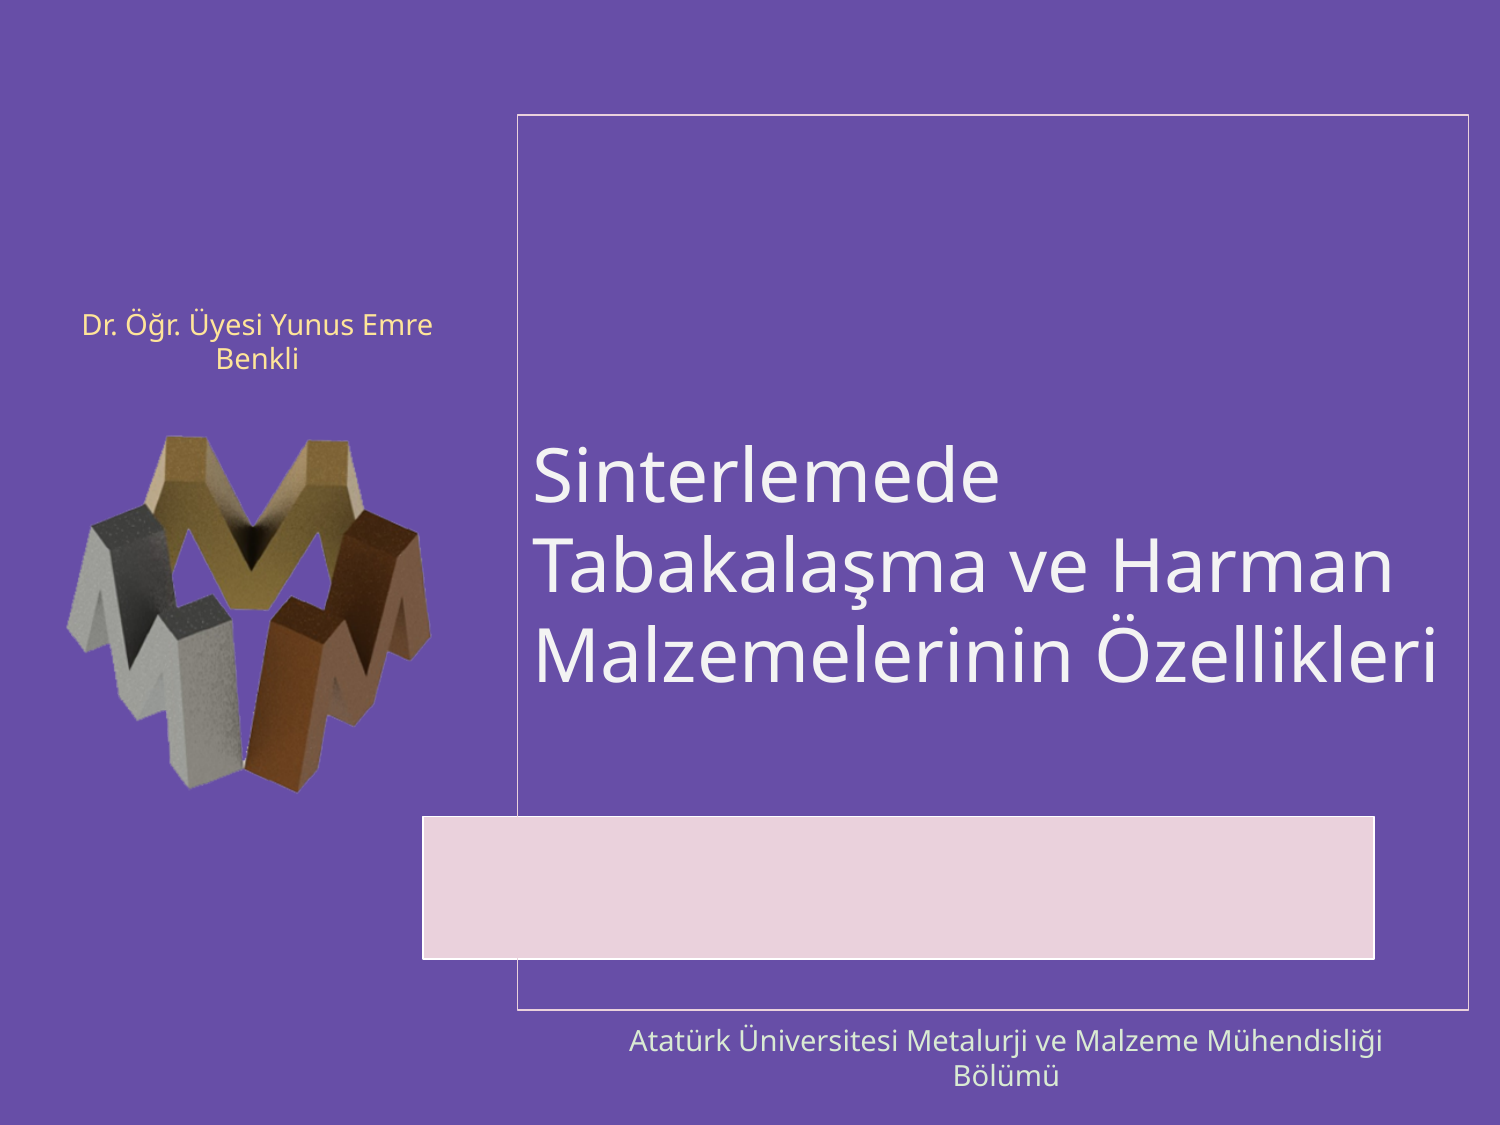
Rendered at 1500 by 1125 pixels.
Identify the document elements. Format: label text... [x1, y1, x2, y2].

picture [62, 431, 436, 803]
title Sinterlemede Tabakalaşma ve Harman Malzemelerinin Özellikleri [517, 115, 1469, 1010]
text_box Atatürk Üniversitesi Metalurji ve Malzeme Mühendisliği Bölümü [584, 1000, 1429, 1116]
text_box Dr. Öğr. Üyesi Yunus Emre Benkli [22, 283, 493, 399]
text_box [422, 816, 517, 959]
